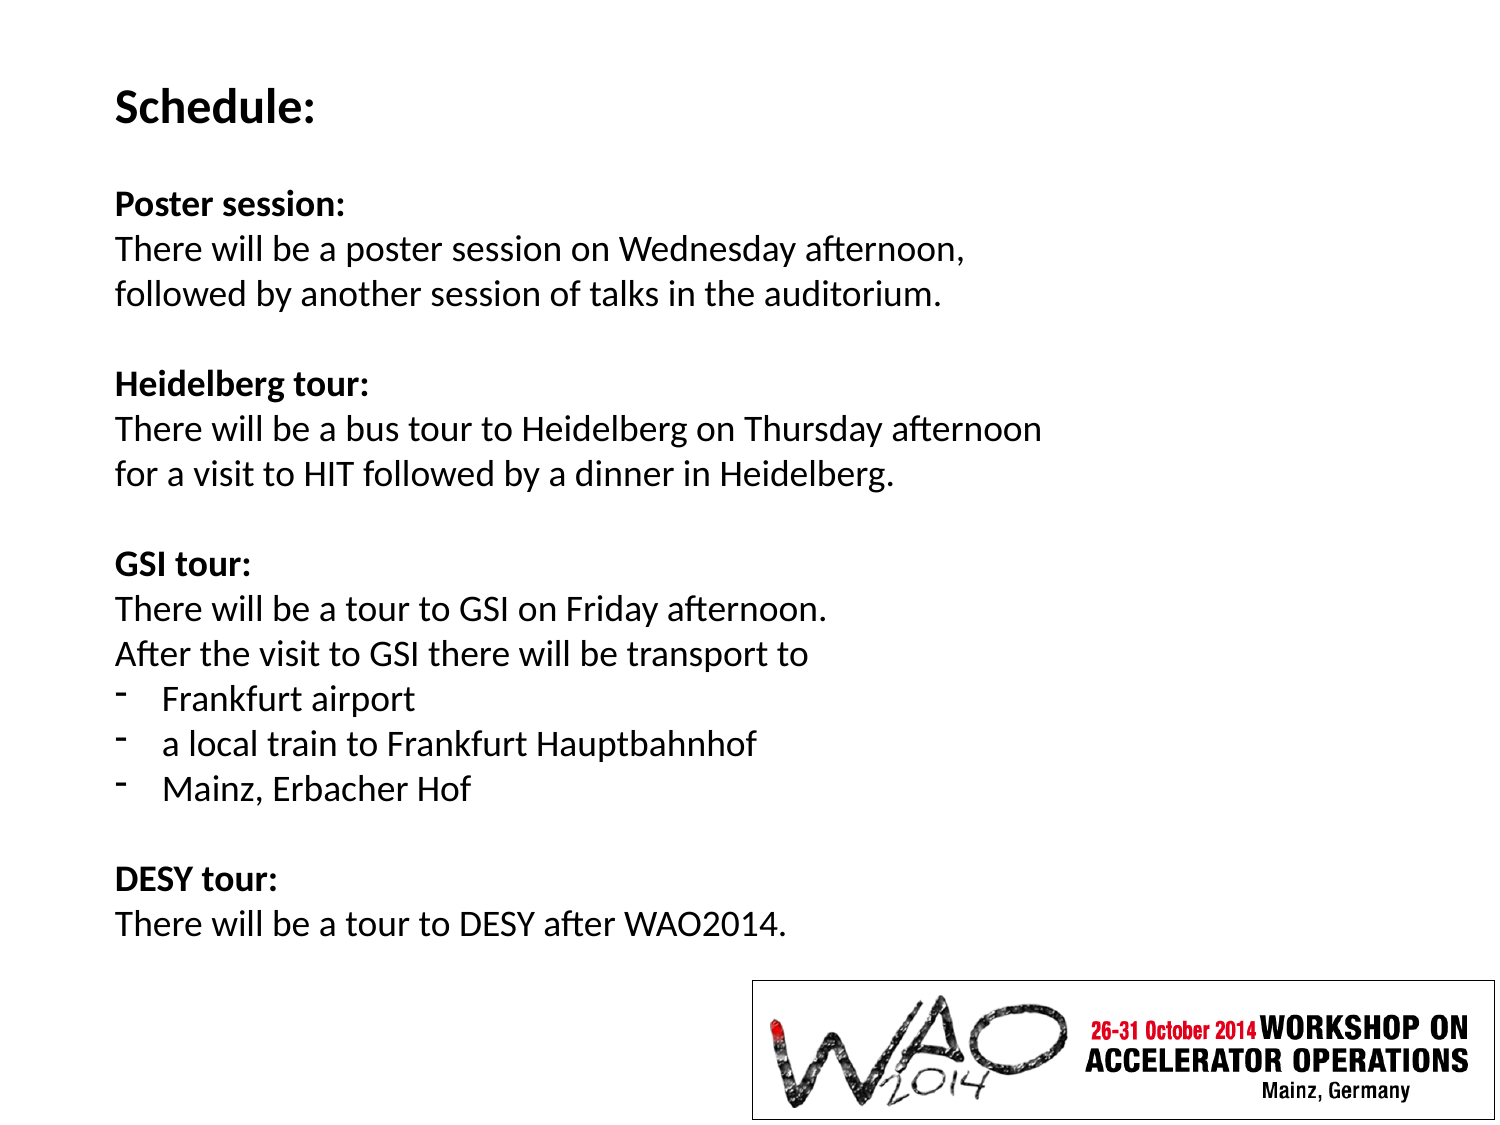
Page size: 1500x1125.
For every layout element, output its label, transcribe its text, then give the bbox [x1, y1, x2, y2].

text_box Schedule: Poster session: There will be a poster session on Wednesday afternoon, followed by another session of talks in the auditorium. Heidelberg tour: There will be a bus tour to Heidelberg on Thursday afternoon for a visit to HIT followed by a dinner in Heidelberg. GSI tour: There will be a tour to GSI on Friday afternoon. After the visit to GSI there will be transport to Frankfurt airport a local train to Frankfurt Hauptbahnhof Mainz, Erbacher Hof DESY tour: There will be a tour to DESY after WAO2014. [100, 66, 1211, 1087]
picture [751, 980, 1495, 1120]
